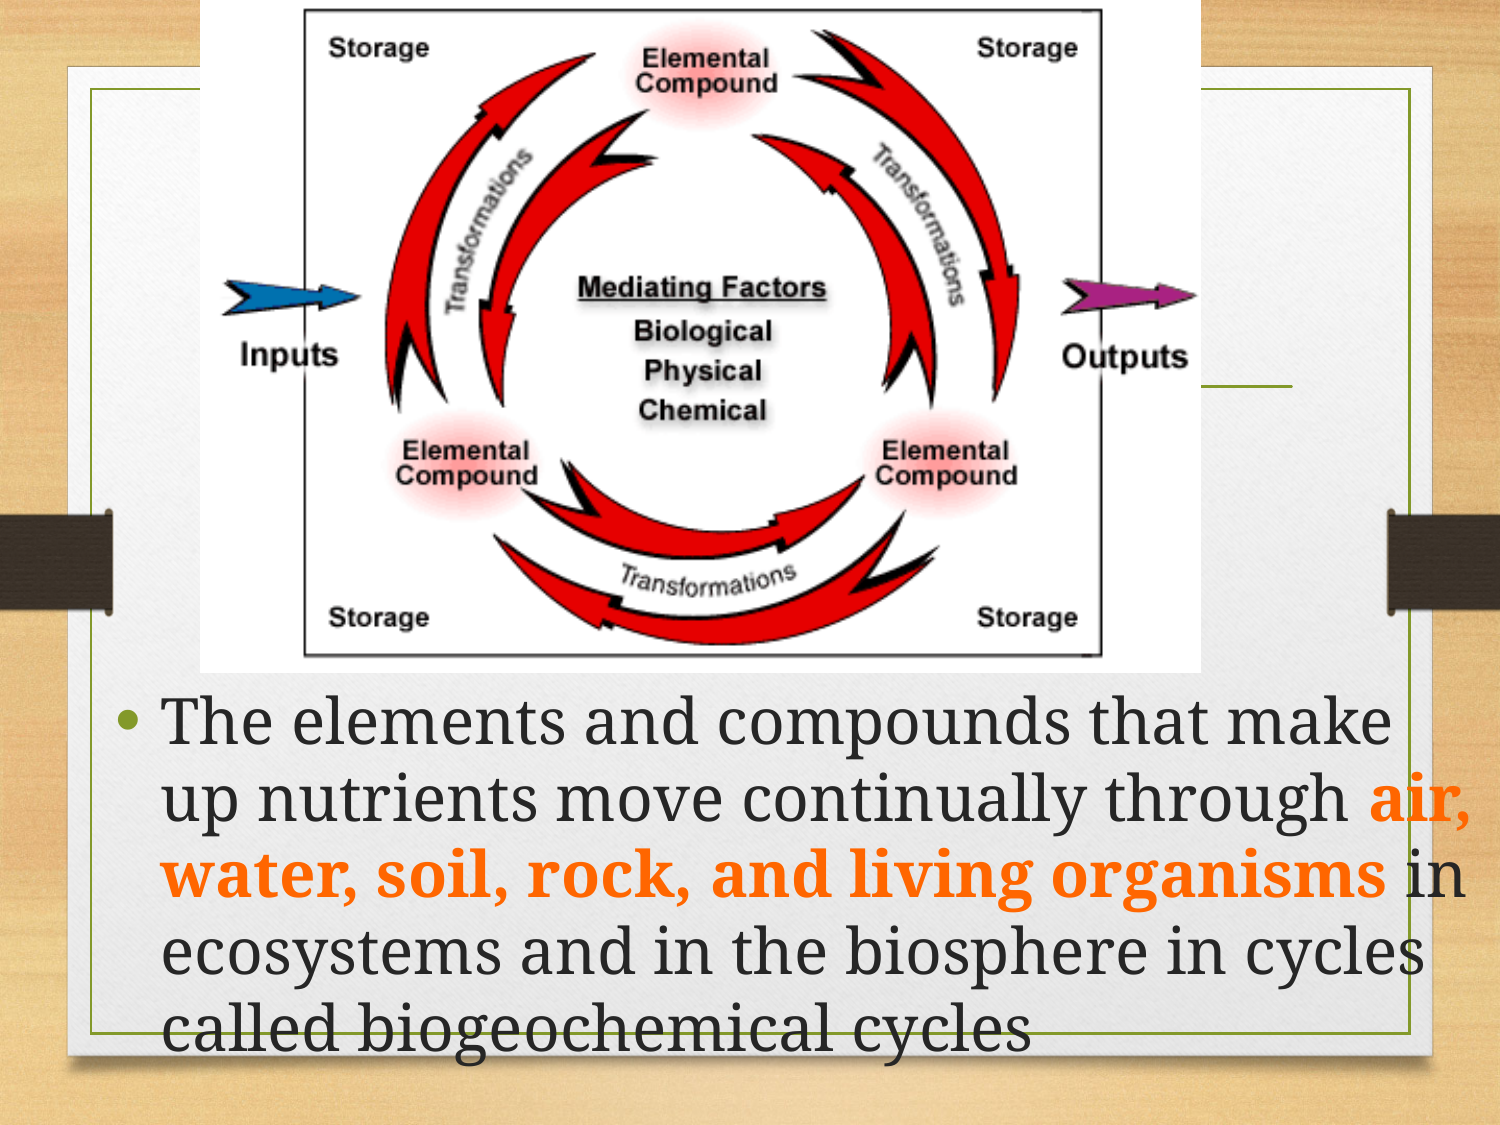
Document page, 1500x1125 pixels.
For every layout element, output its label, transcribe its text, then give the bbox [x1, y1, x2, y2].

list The elements and compounds that make up nutrients move continually through air, water, soil, rock, and living organisms in ecosystems and in the biosphere in cycles called biogeochemical cycles [100, 672, 1500, 1082]
picture [0, 0, 1500, 1125]
